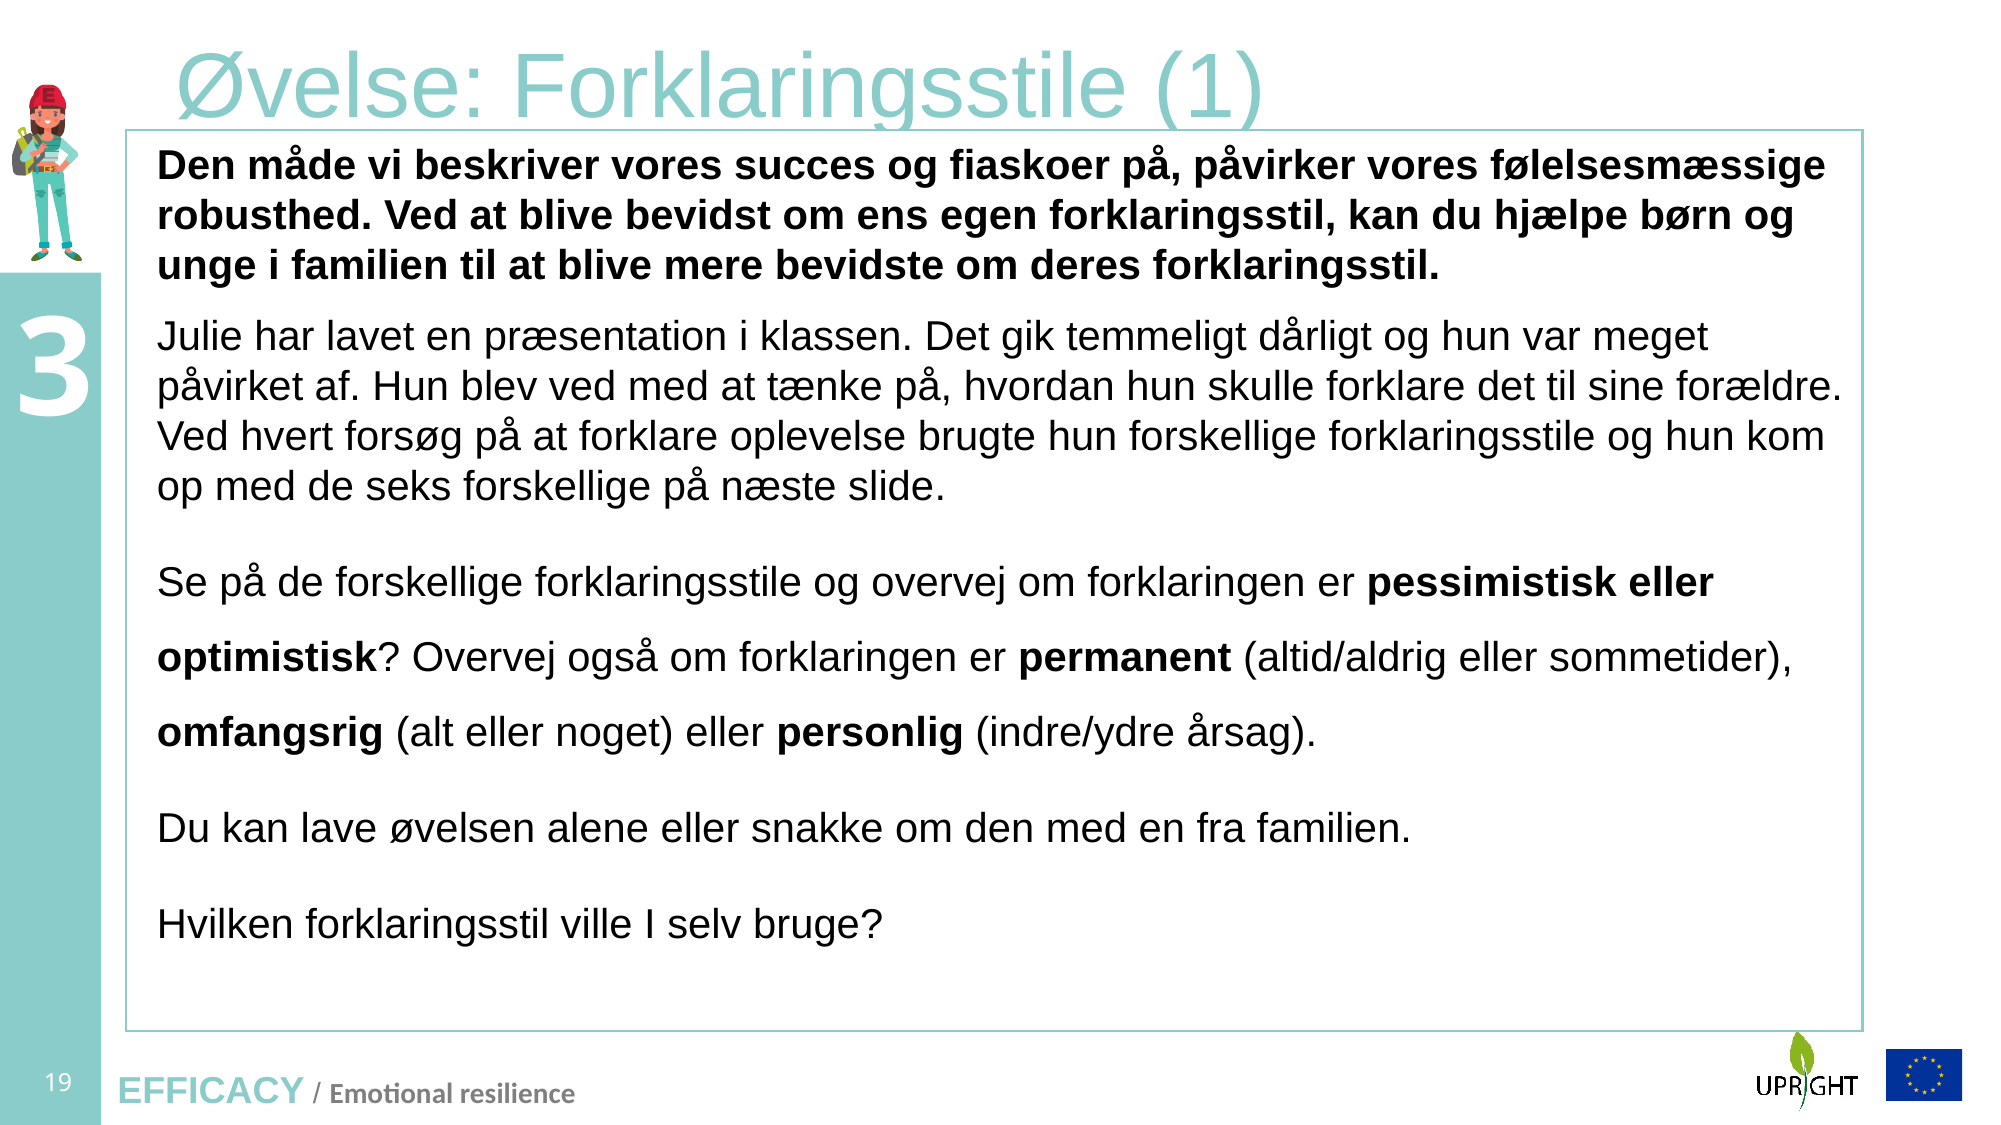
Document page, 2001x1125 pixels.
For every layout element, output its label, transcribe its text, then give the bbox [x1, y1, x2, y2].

title Øvelse: Forklaringsstile (1) [160, 44, 1886, 131]
list Den måde vi beskriver vores succes og fiaskoer på, påvirker vores følelsesmæssige robusthed. Ved at blive bevidst om ens egen forklaringsstil, kan du hjælpe børn og unge i familien til at blive mere bevidste om deres forklaringsstil. Julie har lavet en præsentation i klassen. Det gik temmeligt dårligt og hun var meget påvirket af. Hun blev ved med at tænke på, hvordan hun skulle forklare det til sine forældre. Ved hvert forsøg på at forklare oplevelse brugte hun forskellige forklaringsstile og hun kom op med de seks forskellige på næste slide. Se på de forskellige forklaringsstile og overvej om forklaringen er pessimistisk eller optimistisk? Overvej også om forklaringen er permanent (altid/aldrig eller sommetider), omfangsrig (alt eller noget) eller personlig (indre/ydre årsag). Du kan lave øvelsen alene eller snakke om den med en fra familien. Hvilken forklaringsstil ville I selv bruge? [125, 130, 1863, 1031]
picture [12, 83, 85, 265]
picture [1886, 1049, 1963, 1101]
picture [1741, 1024, 1869, 1120]
